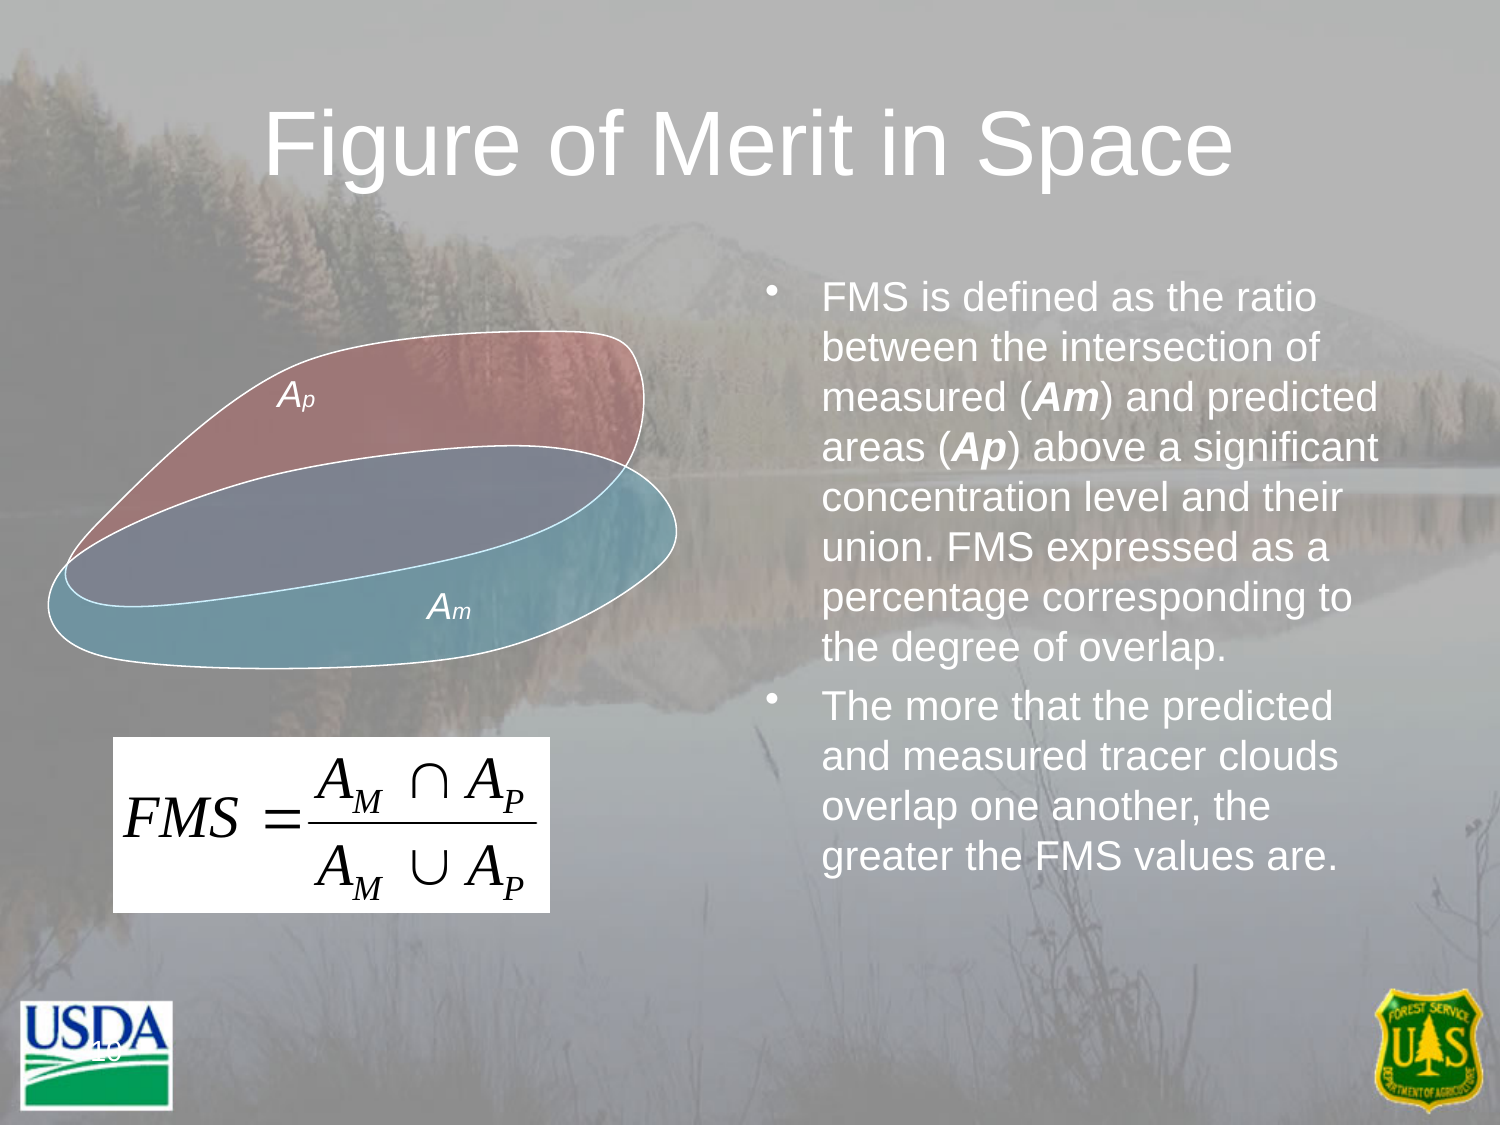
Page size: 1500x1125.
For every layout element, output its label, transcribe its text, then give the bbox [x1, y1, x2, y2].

text_box [67, 331, 644, 563]
title Figure of Merit in Space [74, 44, 1426, 233]
text_box Am [412, 574, 525, 635]
text_box [48, 445, 677, 669]
list FMS is defined as the ratio between the intersection of measured (Am) and predicted areas (Ap) above a significant concentration level and their union. FMS expressed as a percentage corresponding to the degree of overlap. The more that the predicted and measured tracer clouds overlap one another, the greater the FMS values are. [749, 262, 1426, 1006]
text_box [112, 737, 551, 914]
text_box Ap [262, 362, 331, 423]
picture [0, 0, 1500, 1125]
slide_number 10 [74, 1024, 426, 1103]
